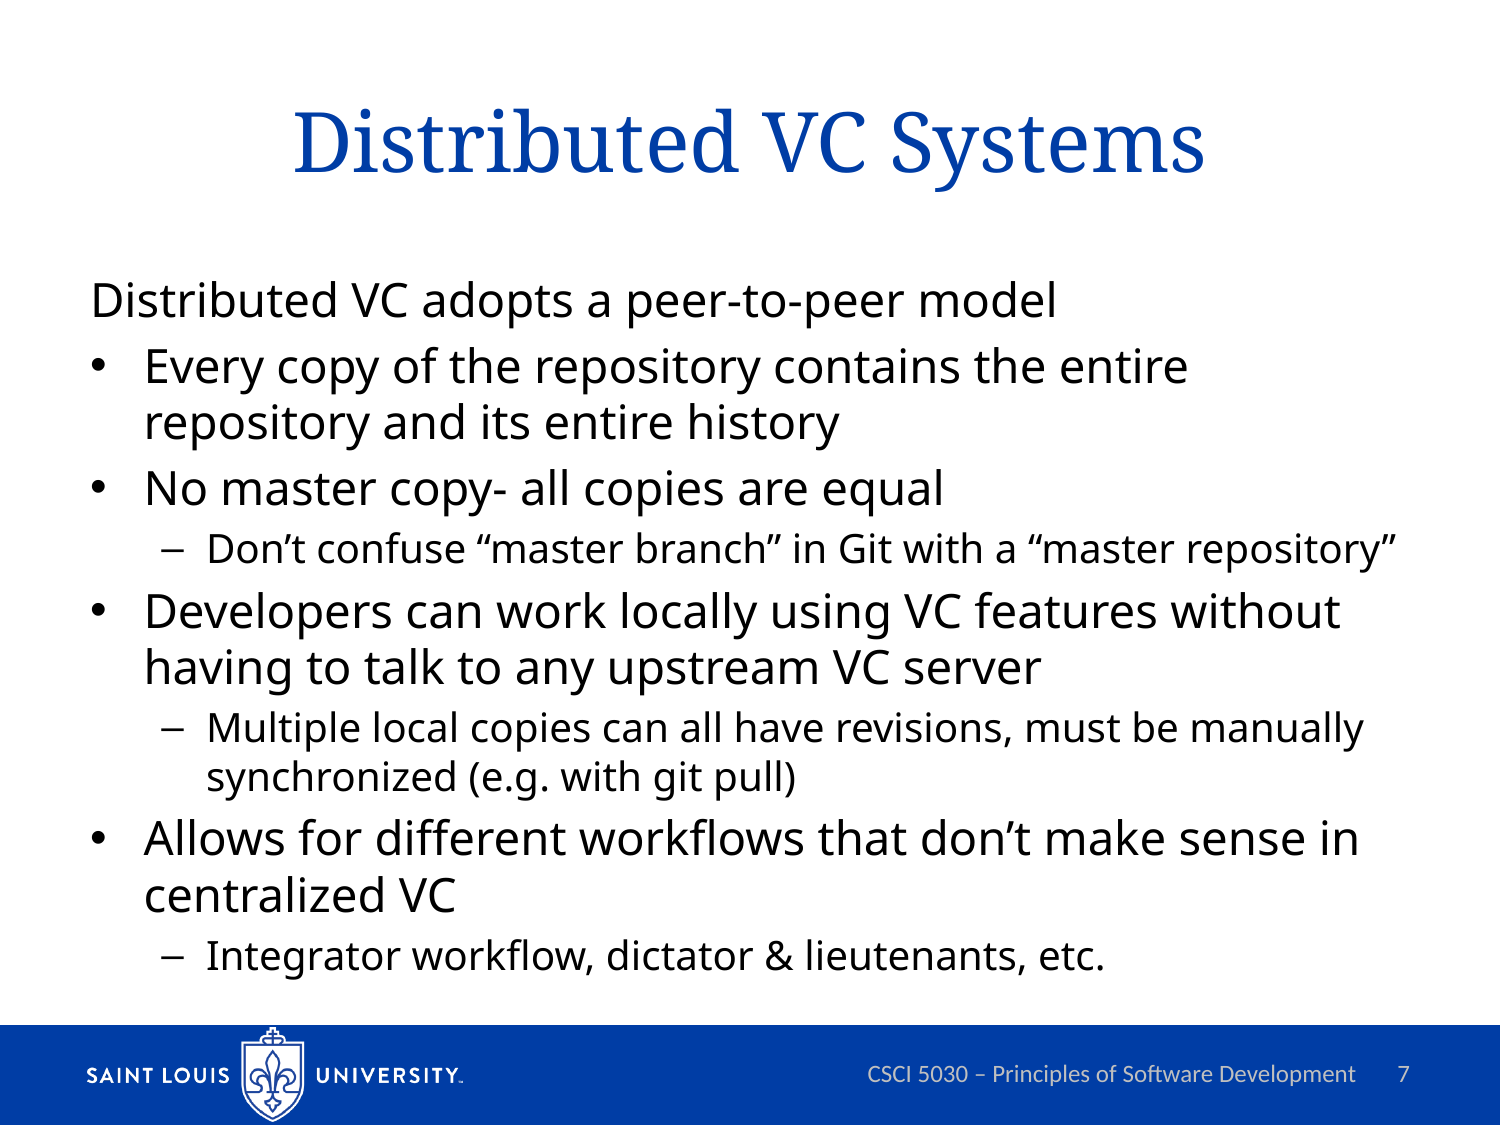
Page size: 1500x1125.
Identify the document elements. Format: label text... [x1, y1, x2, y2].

list Distributed VC adopts a peer-to-peer model Every copy of the repository contains the entire repository and its entire history No master copy- all copies are equal Don’t confuse “master branch” in Git with a “master repository” Developers can work locally using VC features without having to talk to any upstream VC server Multiple local copies can all have revisions, must be manually synchronized (e.g. with git pull) Allows for different workflows that don’t make sense in centralized VC Integrator workflow, dictator & lieutenants, etc. [75, 262, 1425, 1005]
footer CSCI 5030 – Principles of Software Development [849, 1042, 1074, 1103]
picture [87, 1027, 463, 1122]
title Distributed VC Systems [75, 45, 1425, 233]
slide_number 7 [1074, 1042, 1425, 1103]
